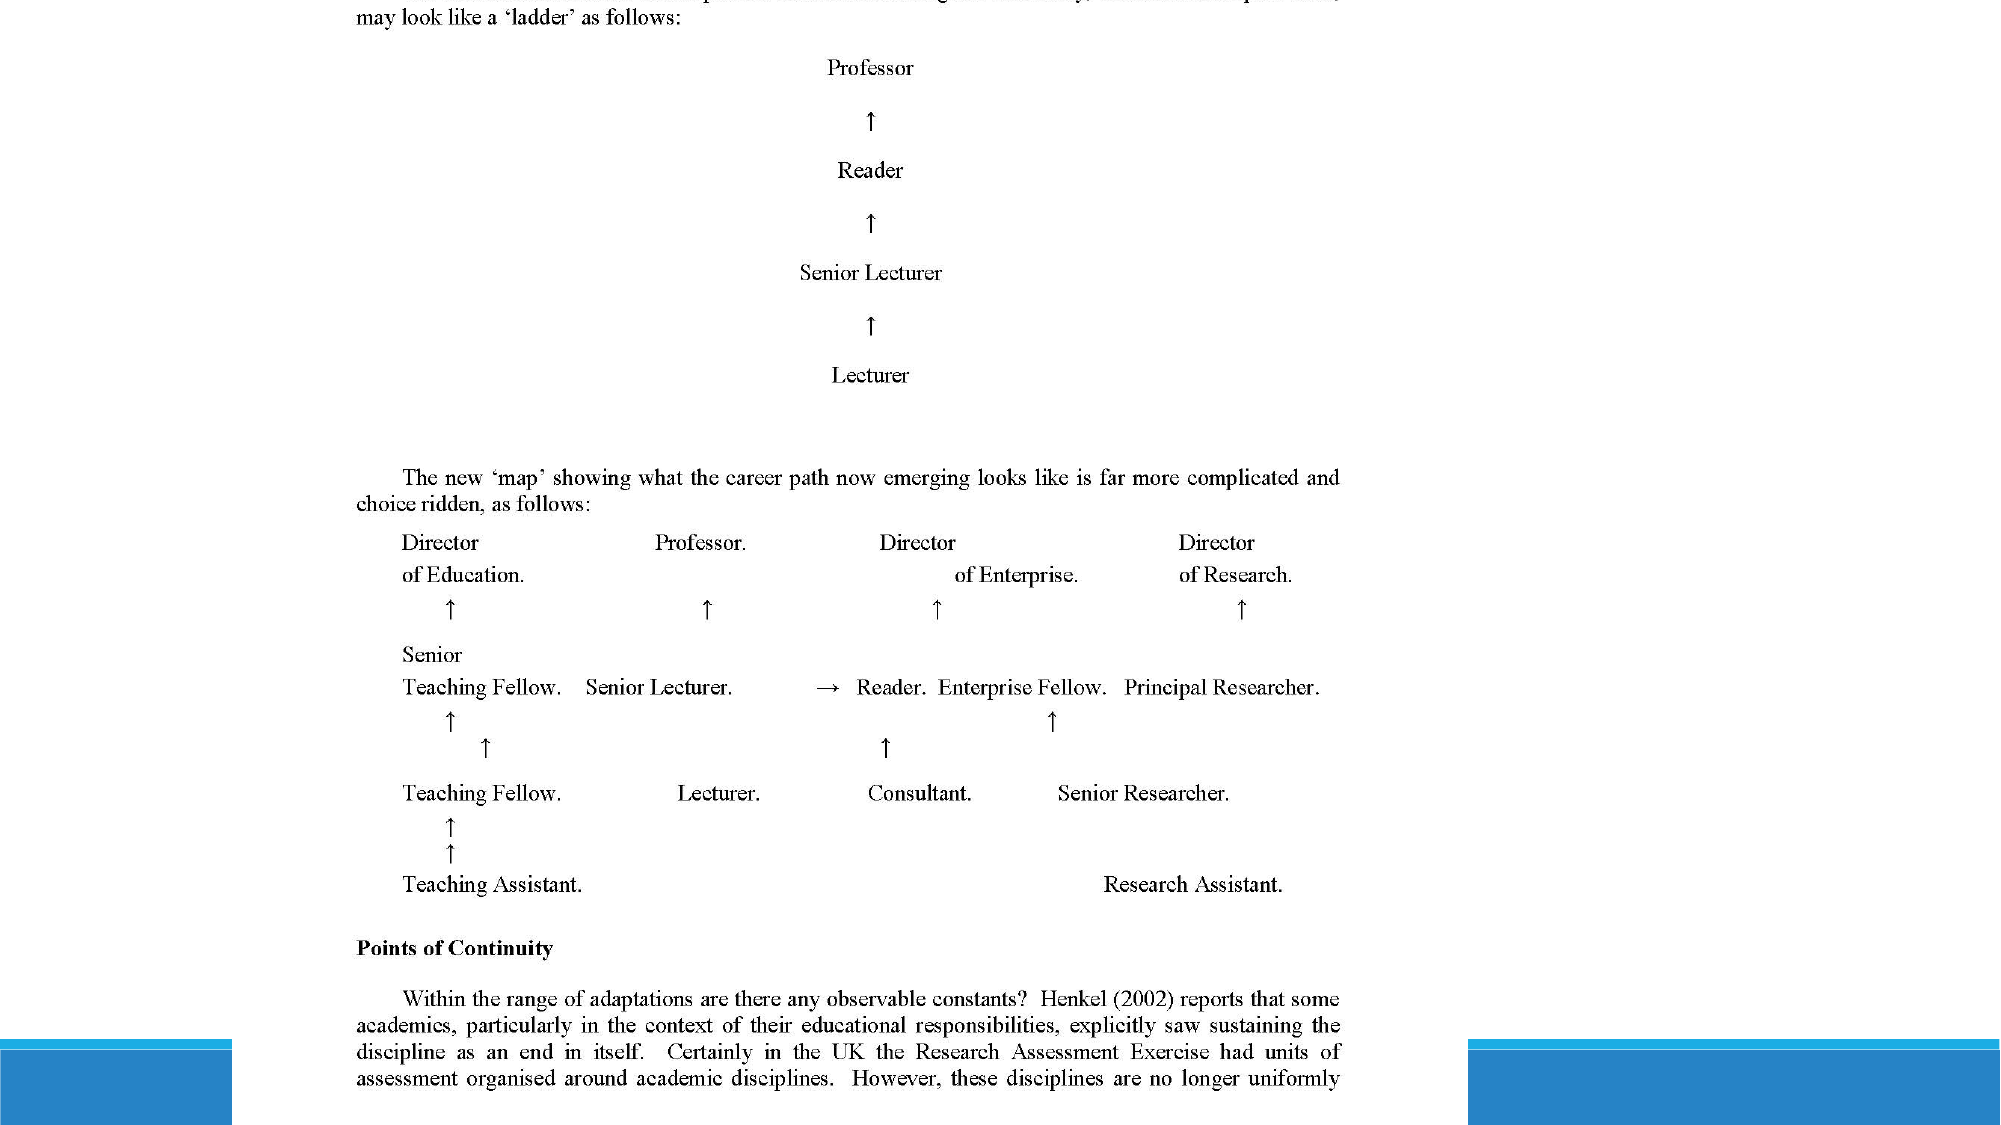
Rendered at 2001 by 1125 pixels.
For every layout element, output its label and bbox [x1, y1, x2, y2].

picture [231, 0, 1469, 1125]
